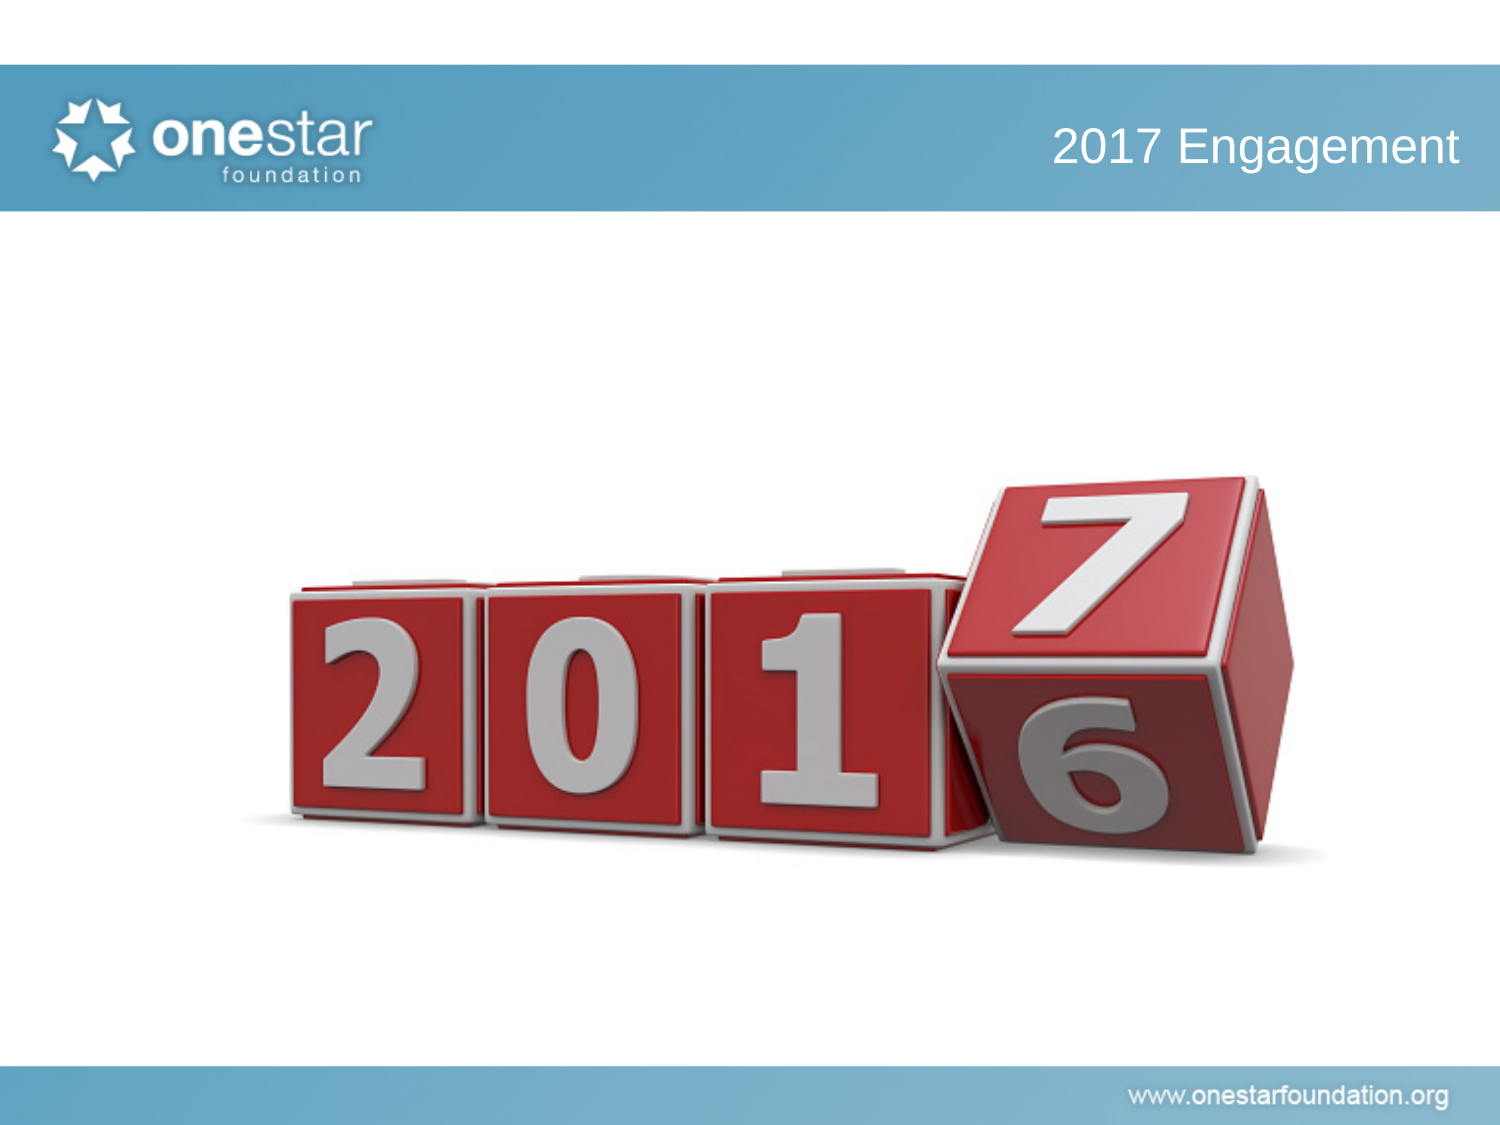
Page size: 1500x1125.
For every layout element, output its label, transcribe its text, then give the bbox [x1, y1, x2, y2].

title 2017 Engagement [412, 105, 1476, 182]
picture [0, 0, 1500, 1125]
